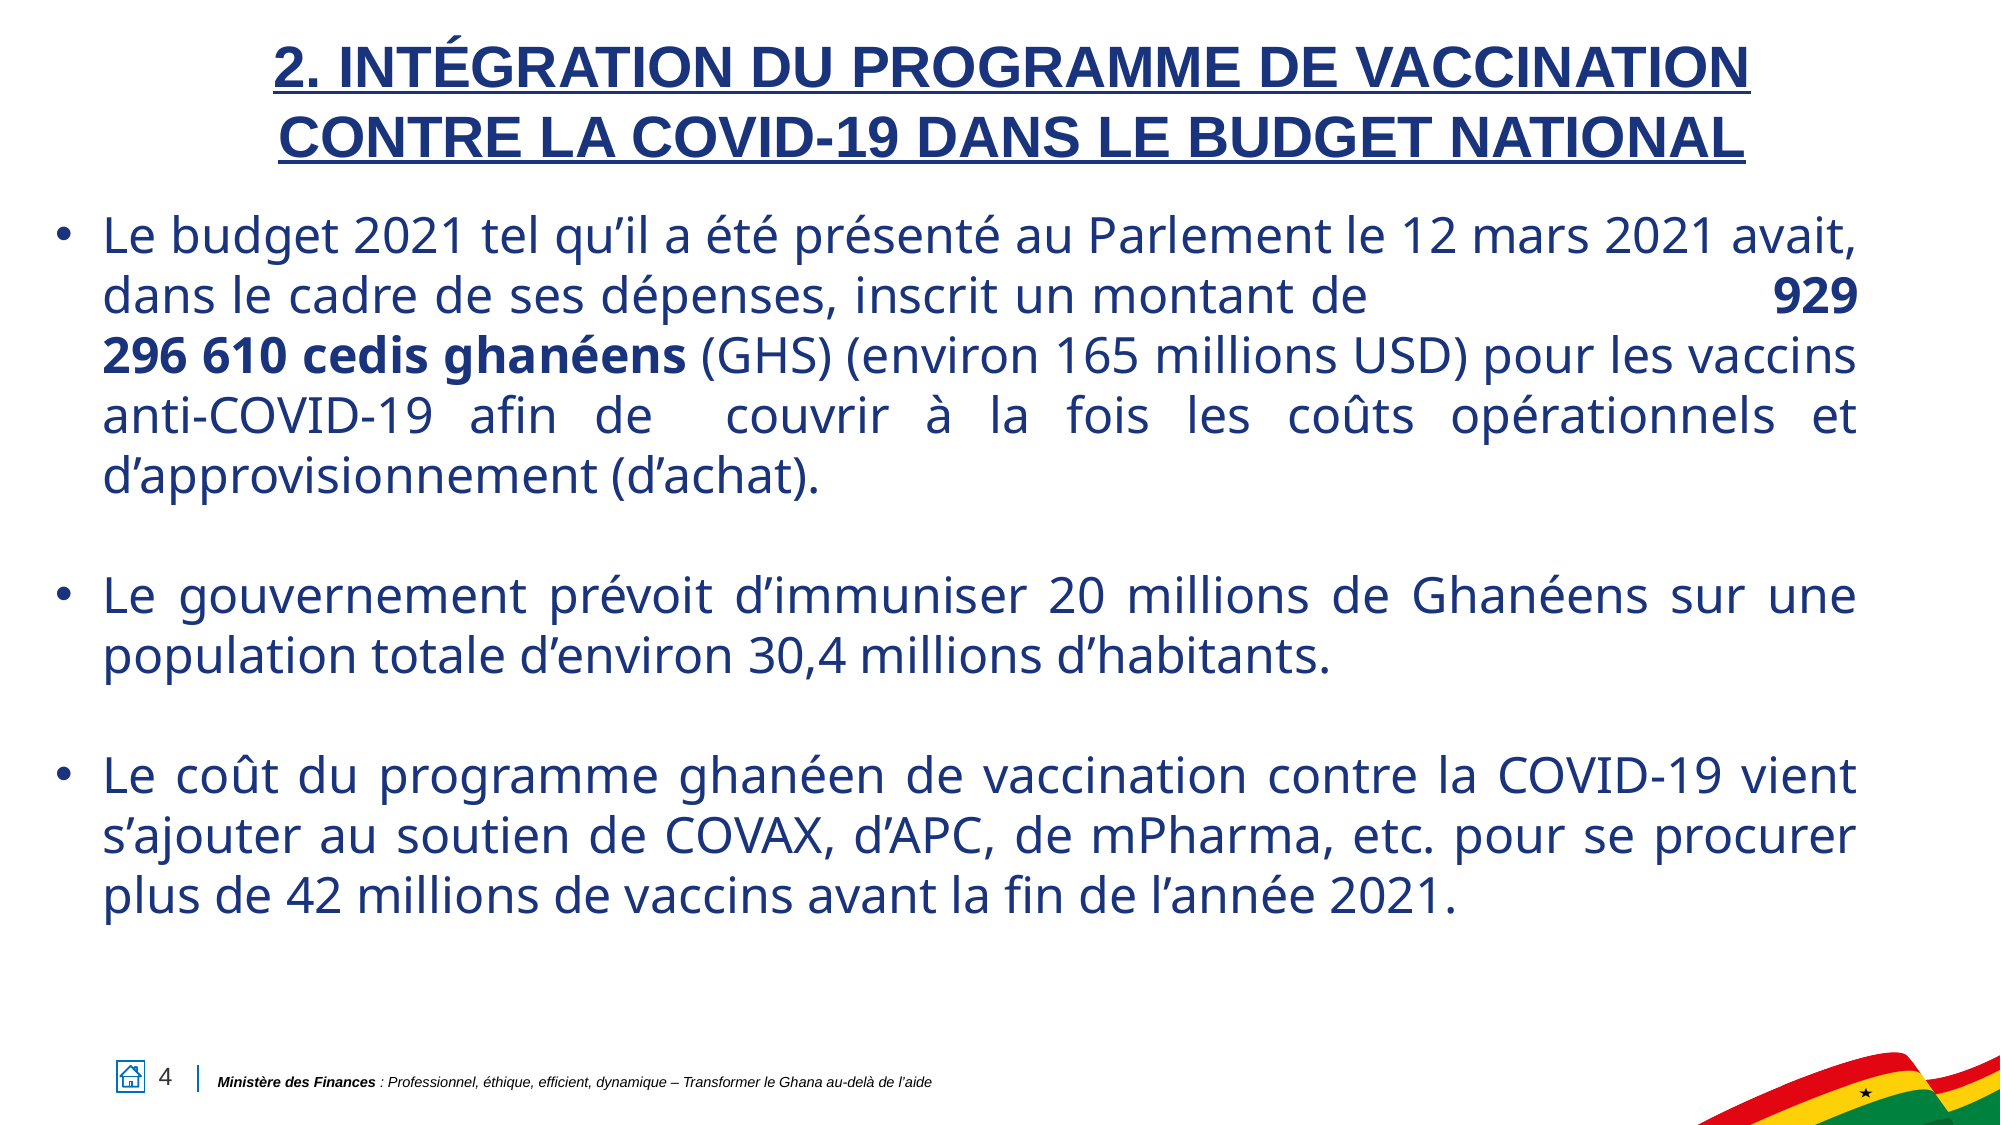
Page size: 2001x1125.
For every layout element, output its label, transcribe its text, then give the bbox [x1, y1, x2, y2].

slide_number 4 [158, 1060, 248, 1091]
title 2. INTÉGRATION DU PROGRAMME DE VACCINATION CONTRE LA COVID-19 DANS LE BUDGET NATIONAL [150, 29, 1874, 170]
text_box Le budget 2021 tel qu’il a été présenté au Parlement le 12 mars 2021 avait, dans le cadre de ses dépenses, inscrit un montant de 929 296 610 cedis ghanéens (GHS) (environ 165 millions USD) pour les vaccins anti-COVID-19 afin de couvrir à la fois les coûts opérationnels et d’approvisionnement (d’achat). Le gouvernement prévoit d’immuniser 20 millions de Ghanéens sur une population totale d’environ 30,4 millions d’habitants. Le coût du programme ghanéen de vaccination contre la COVID-19 vient s’ajouter au soutien de COVAX, d’APC, de mPharma, etc. pour se procurer plus de 42 millions de vaccins avant la fin de l’année 2021. [40, 195, 1874, 931]
text_box Ministère des Finances : Professionnel, éthique, efficient, dynamique – Transformer le Ghana au-delà de l’aide [203, 1065, 974, 1115]
picture [1620, 966, 2000, 1125]
